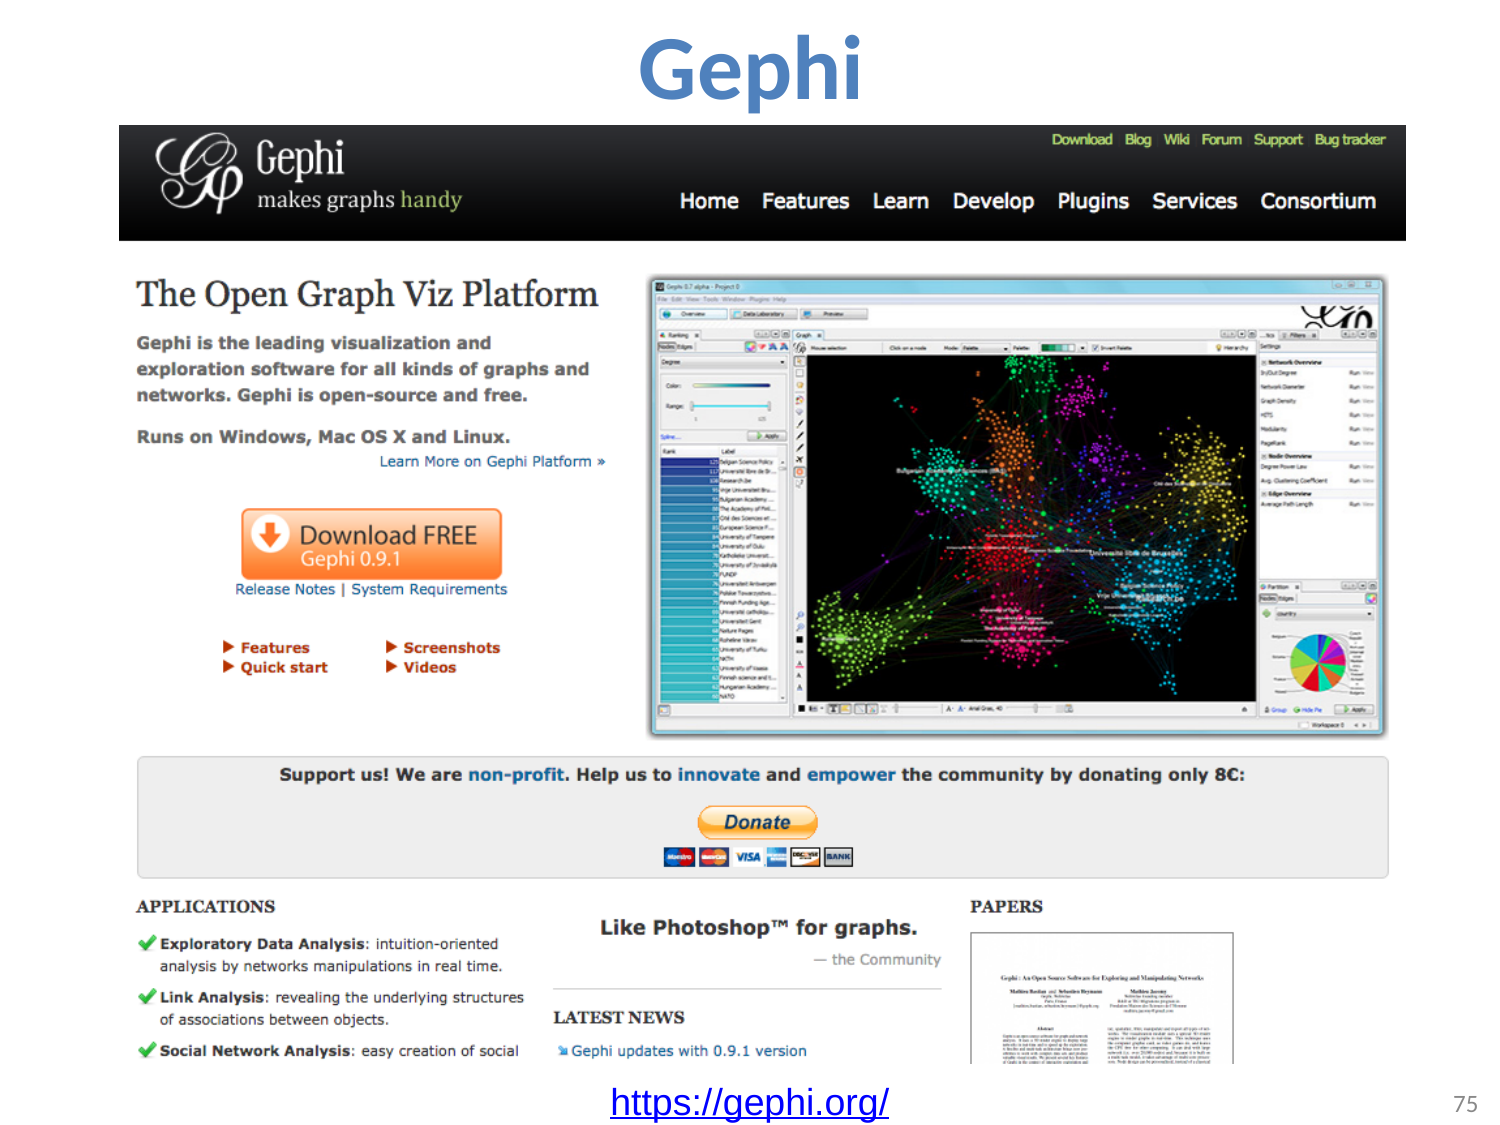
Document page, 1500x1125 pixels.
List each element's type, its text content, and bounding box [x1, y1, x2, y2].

text_box https://gephi.org/ [595, 1071, 905, 1125]
title Gephi [76, 0, 1427, 126]
slide_number 75 [1399, 1083, 1494, 1122]
picture [119, 125, 1406, 1064]
